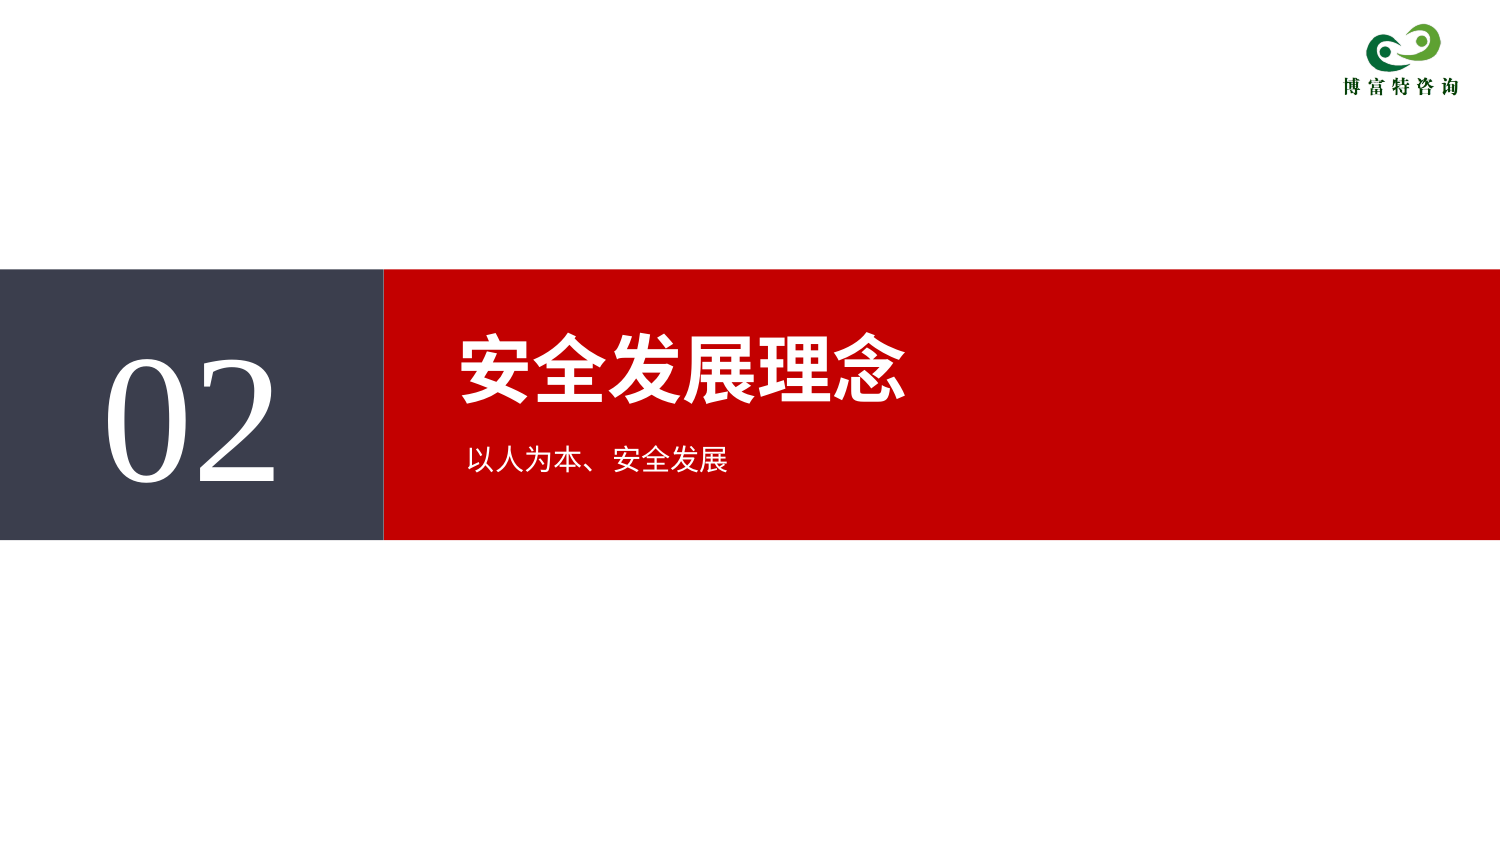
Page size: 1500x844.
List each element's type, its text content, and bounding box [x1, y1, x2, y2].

text_box [0, 267, 386, 542]
text_box 以人为本、安全发展 [451, 433, 1240, 484]
picture [1329, 23, 1477, 98]
text_box 02 [86, 290, 300, 526]
text_box [386, 269, 1500, 541]
text_box 安全发展理念 [442, 315, 1240, 421]
